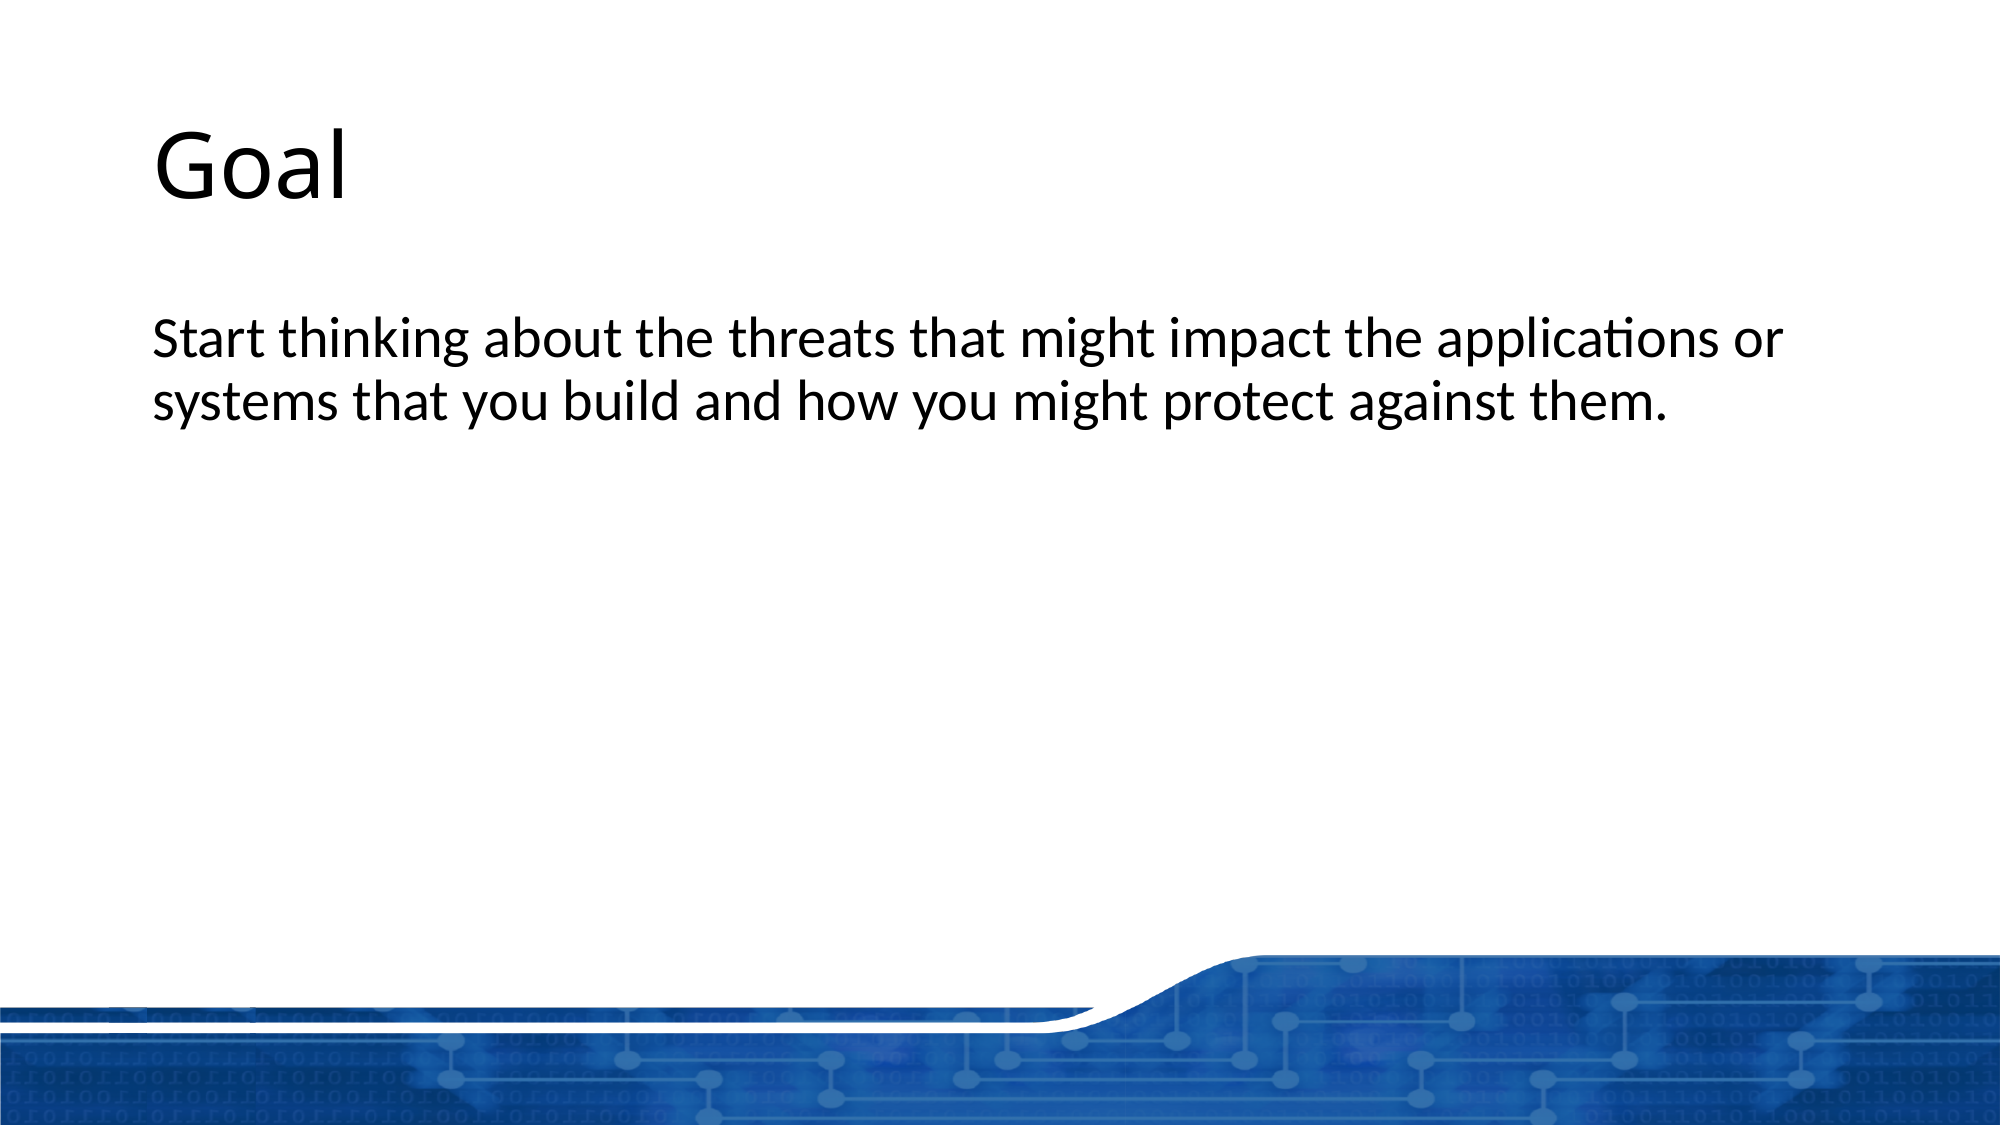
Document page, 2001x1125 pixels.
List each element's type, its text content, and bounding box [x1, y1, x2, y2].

list Start thinking about the threats that might impact the applications or systems that you build and how you might protect against them. [137, 299, 1863, 594]
title Goal [137, 59, 1799, 278]
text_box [0, 955, 2000, 1125]
